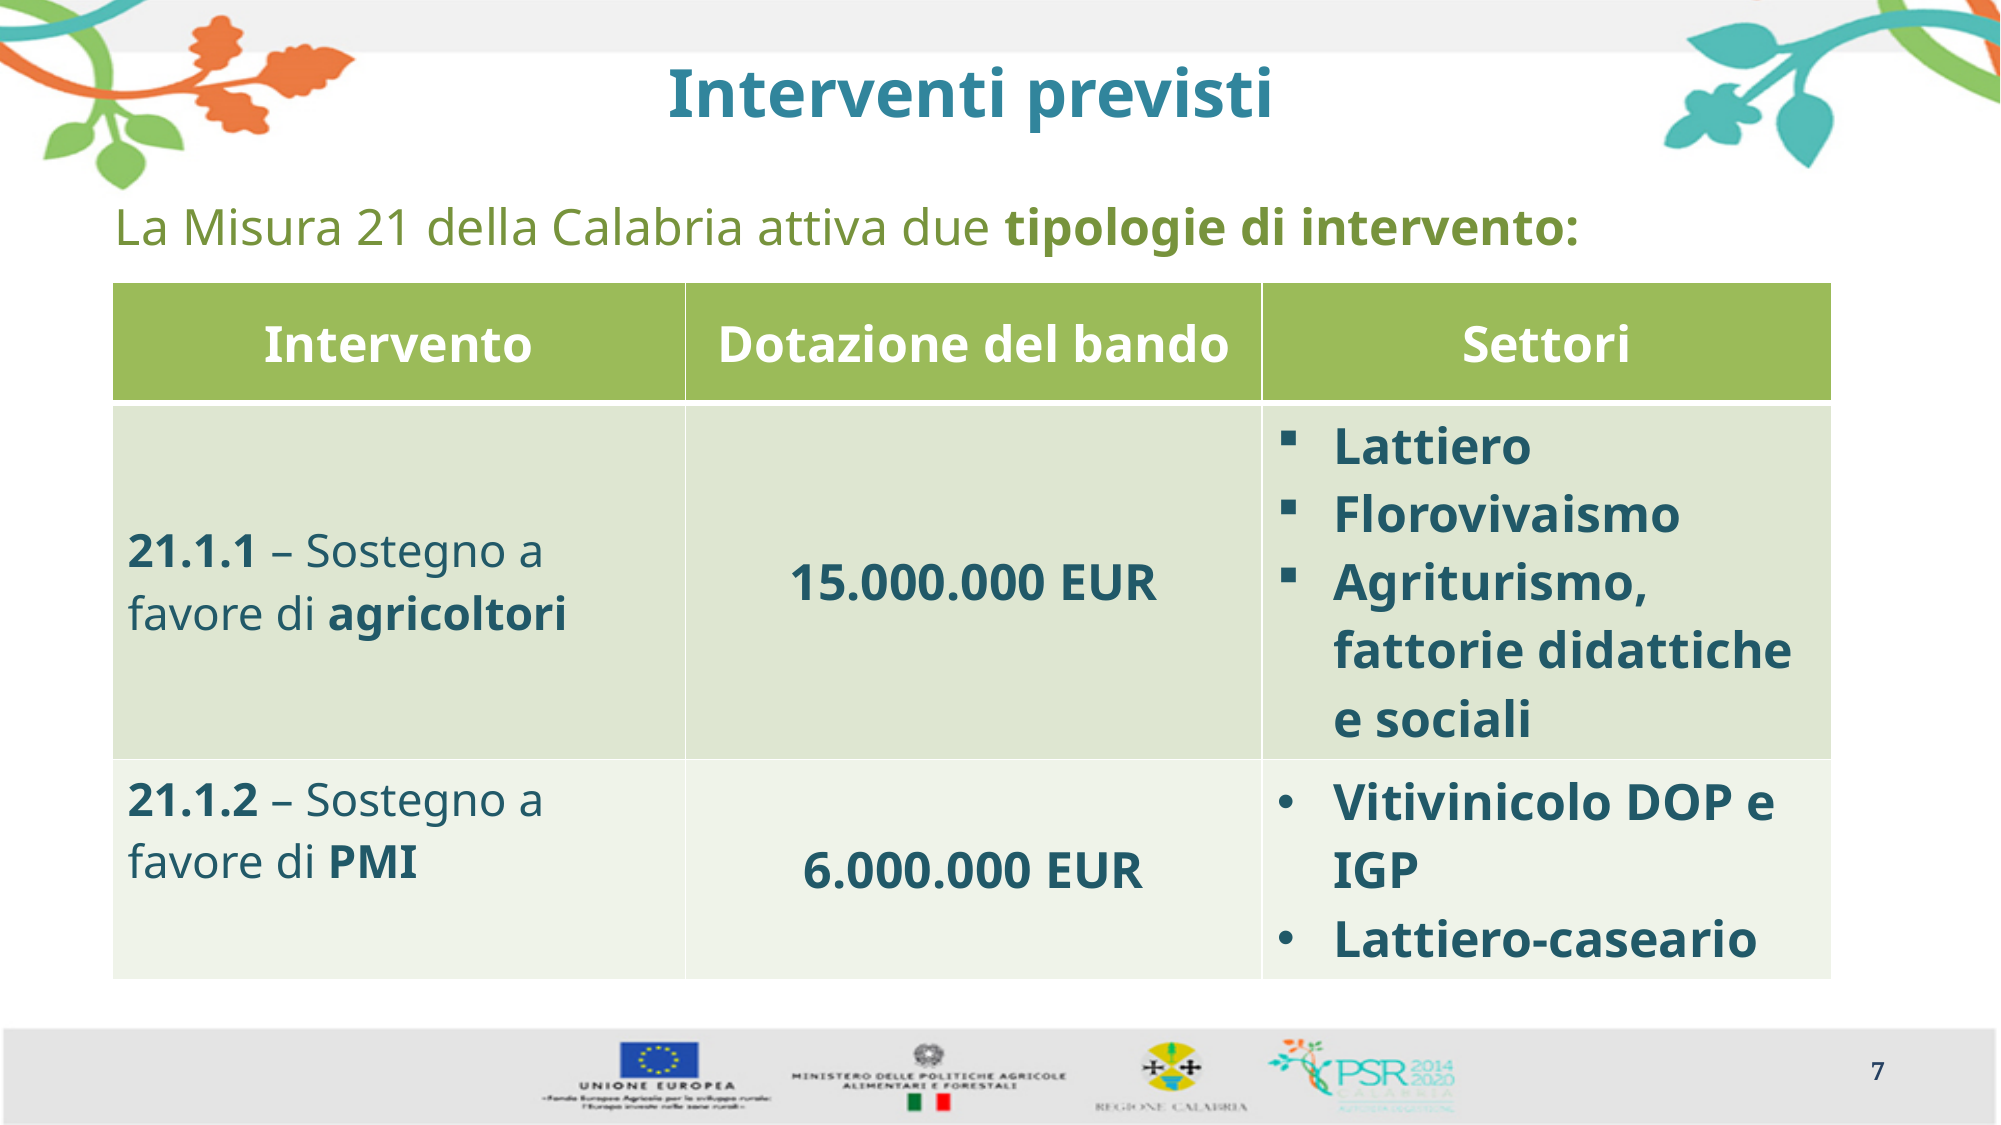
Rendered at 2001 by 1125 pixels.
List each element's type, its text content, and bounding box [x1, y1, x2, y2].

table_cell Vitivinicolo DOP e IGP Lattiero-caseario [1263, 760, 1831, 979]
table_cell 6.000.000 EUR [686, 760, 1261, 979]
table_header Intervento [113, 283, 685, 400]
table_cell 15.000.000 EUR [686, 406, 1261, 759]
table_cell Lattiero Florovivaismo Agriturismo, fattorie didattiche e sociali [1263, 406, 1831, 759]
table_header Settori [1263, 283, 1831, 400]
list La Misura 21 della Calabria attiva due tipologie di intervento: [99, 187, 1900, 1010]
table_header Dotazione del bando [686, 283, 1261, 400]
slide_number 7 [1433, 1042, 1900, 1103]
table_cell 21.1.1 – Sostegno a favore di agricoltori [113, 406, 685, 759]
table_cell 21.1.2 – Sostegno a favore di PMI [113, 760, 685, 979]
picture [0, 0, 2001, 1125]
title Interventi previsti [72, 0, 1872, 193]
